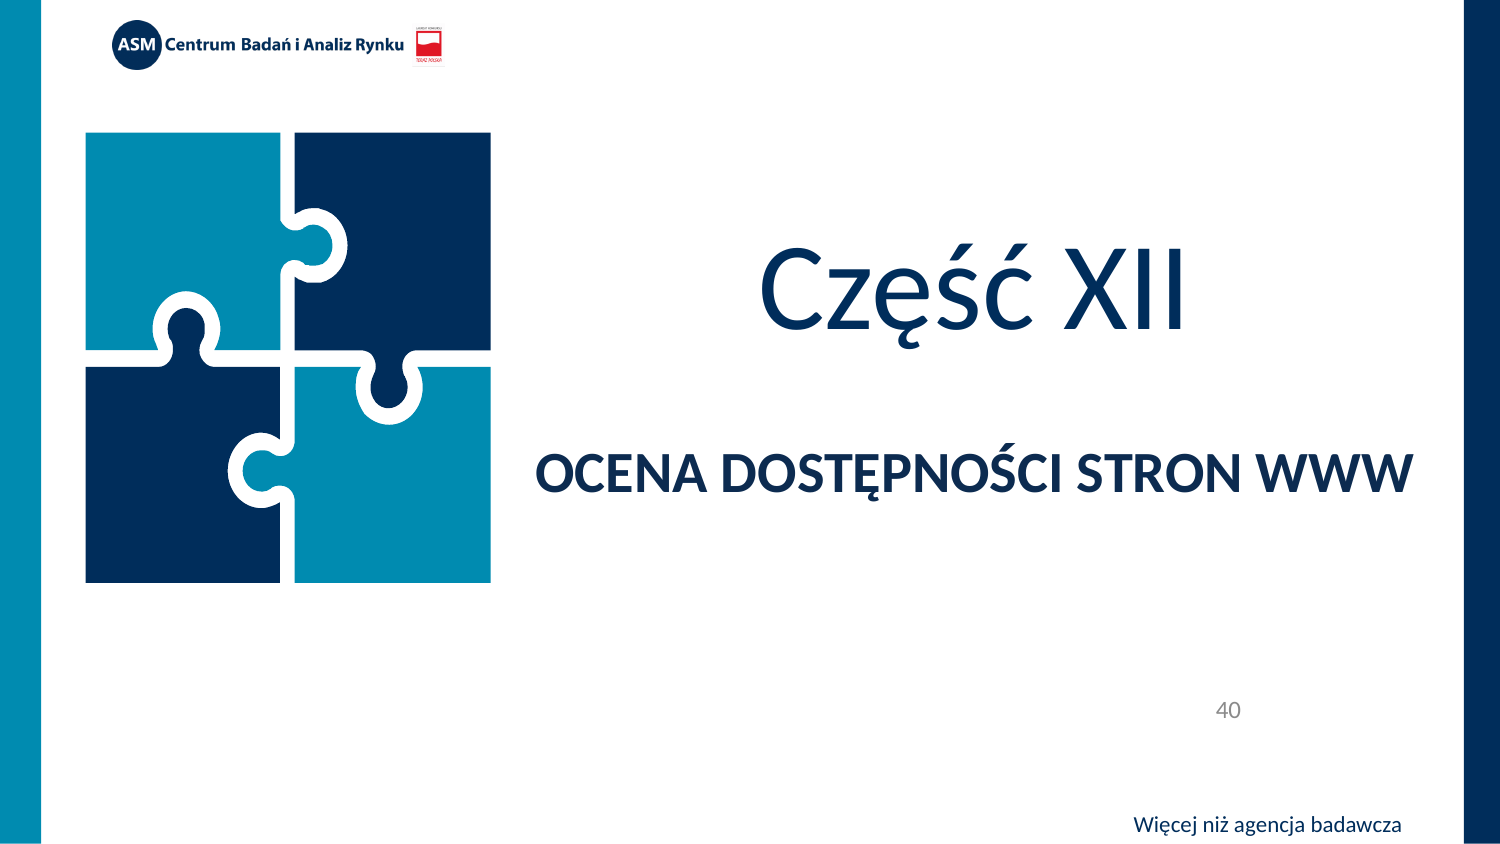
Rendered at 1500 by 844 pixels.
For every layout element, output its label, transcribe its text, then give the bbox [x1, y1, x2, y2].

slide_number 40 [993, 692, 1257, 726]
text_box Część XII [496, 197, 1460, 489]
picture [112, 20, 445, 70]
text_box OCENA DOSTĘPNOŚCI STRON WWW [496, 489, 1460, 512]
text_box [85, 132, 491, 584]
